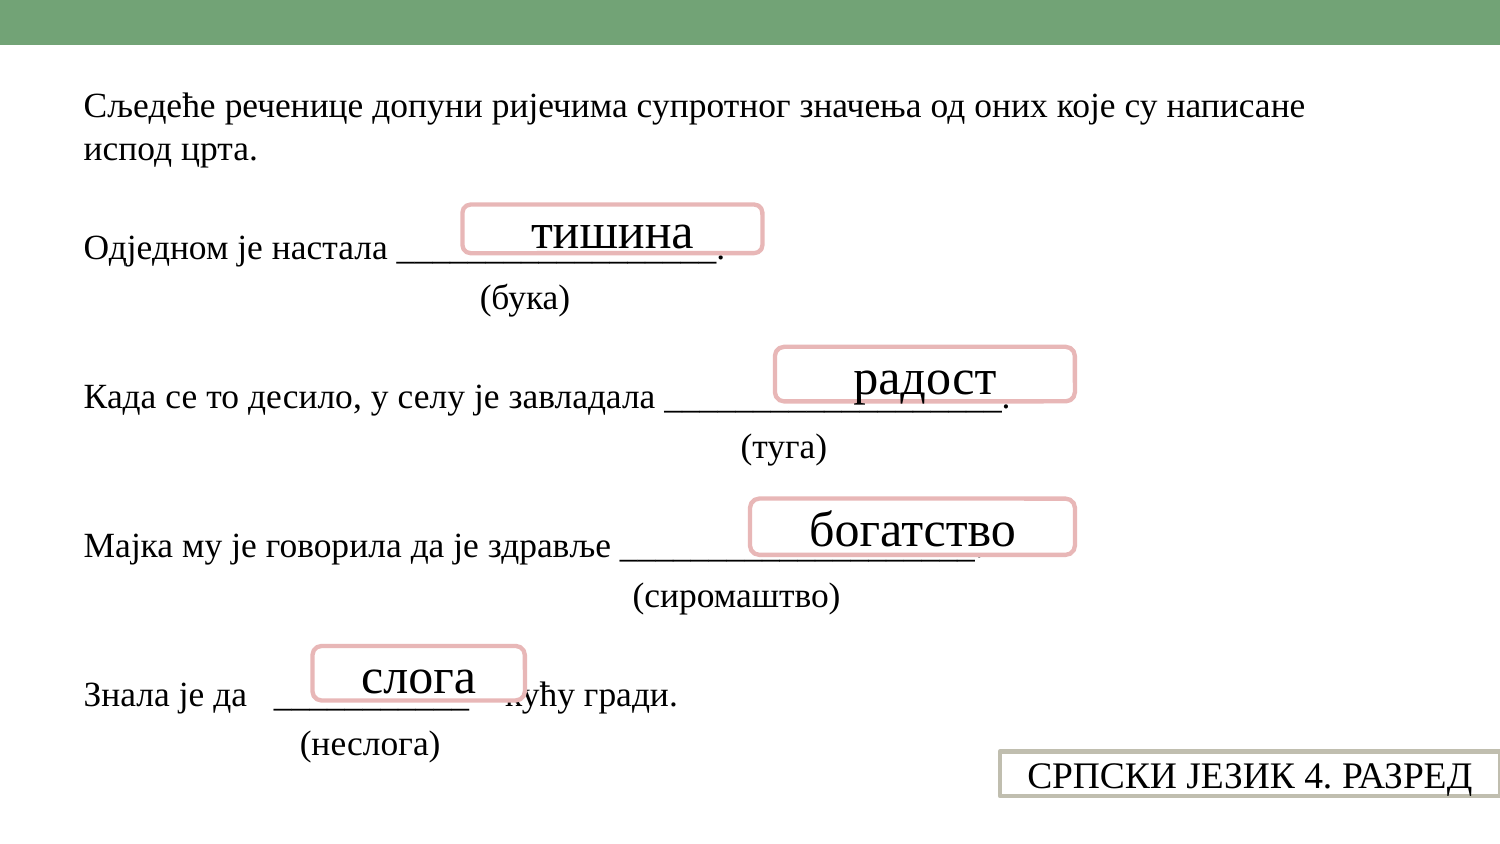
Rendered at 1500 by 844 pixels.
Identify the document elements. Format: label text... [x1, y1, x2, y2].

text_box СРПСКИ ЈЕЗИК 4. РАЗРЕД [998, 749, 1500, 798]
text_box богатство [747, 496, 1078, 558]
text_box слога [310, 643, 528, 703]
list Сљедеће реченице допуни ријечима супротног значења од оних које су написане испод црта. Одједном је настала __________________. (бука) Када се то десило, у селу је завладала ___________________. (туга) Мајка му је говорила да је здравље ____________________. (сиромаштво) Знала је да ___________ кућу гради. (неслога) [62, 75, 1388, 773]
text_box тишина [460, 202, 765, 256]
text_box радост [772, 344, 1078, 404]
